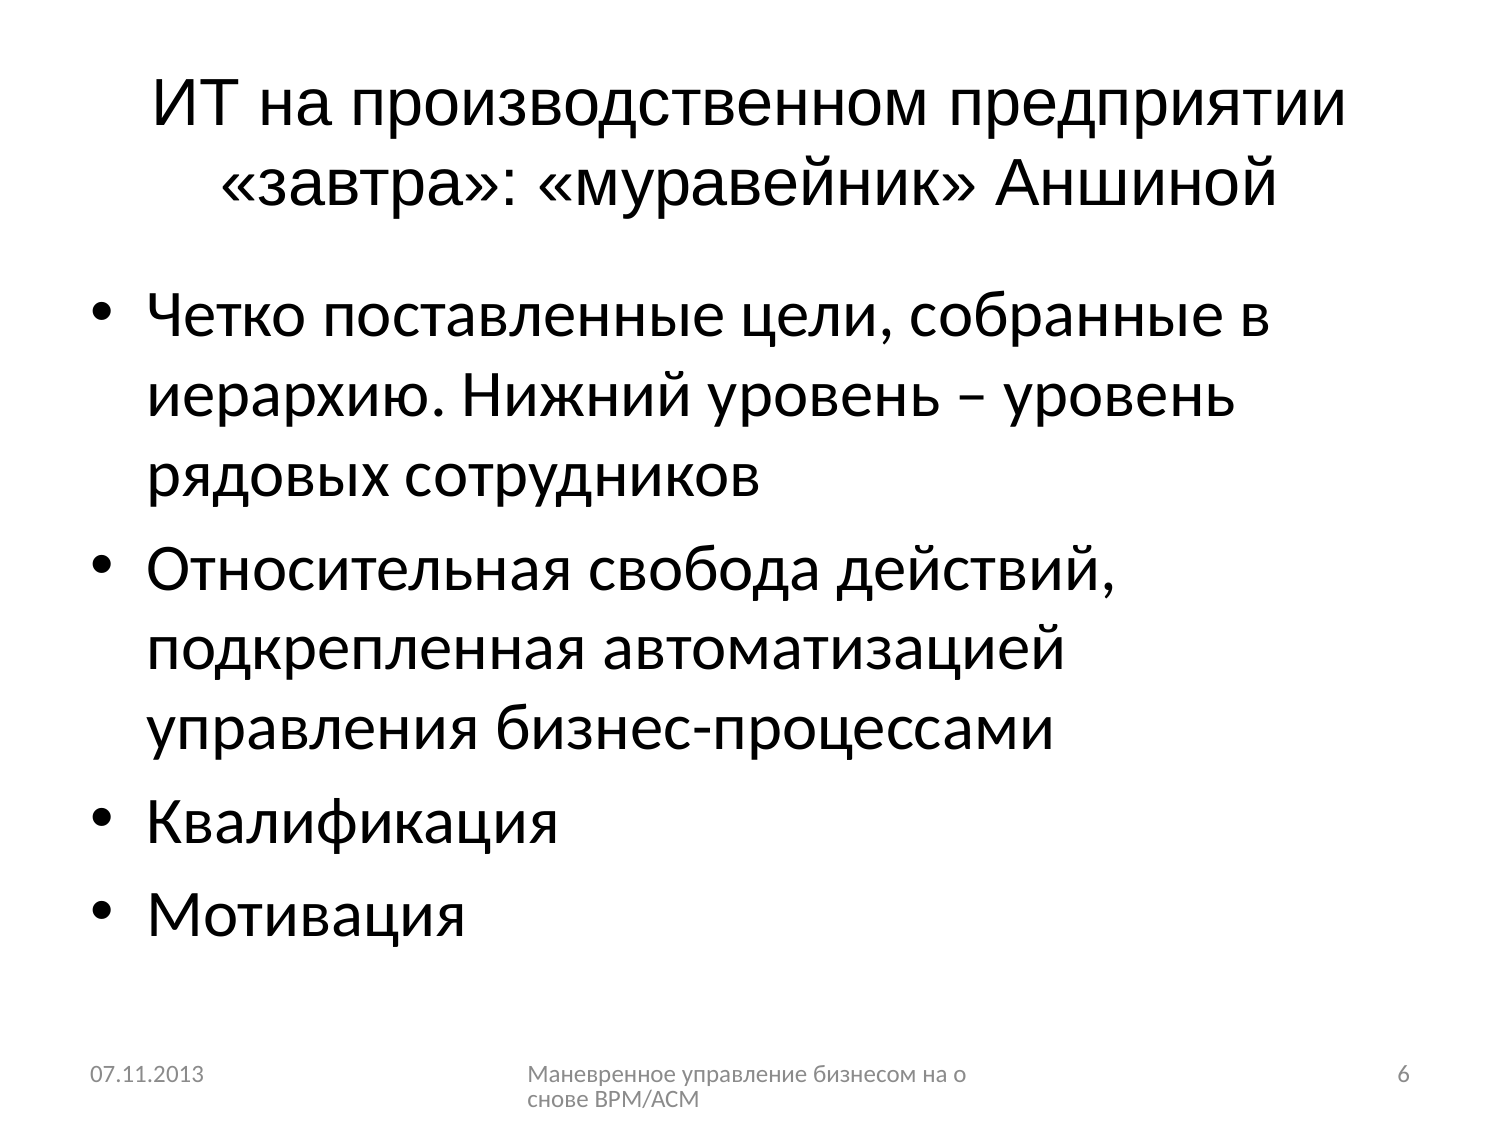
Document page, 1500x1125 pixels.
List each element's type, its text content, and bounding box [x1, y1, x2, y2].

title ИТ на производственном предприятии «завтра»: «муравейник» Аншиной [75, 45, 1425, 233]
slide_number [75, 1042, 425, 1103]
slide_number 6 [1074, 1042, 1425, 1103]
footer Маневренное управление бизнесом на основе BPM/ACM [512, 1042, 988, 1103]
list Четко поставленные цели, собранные в иерархию. Нижний уровень – уровень рядовых сотрудников Относительная свобода действий, подкрепленная автоматизацией управления бизнес-процессами Квалификация Мотивация [75, 262, 1425, 1005]
